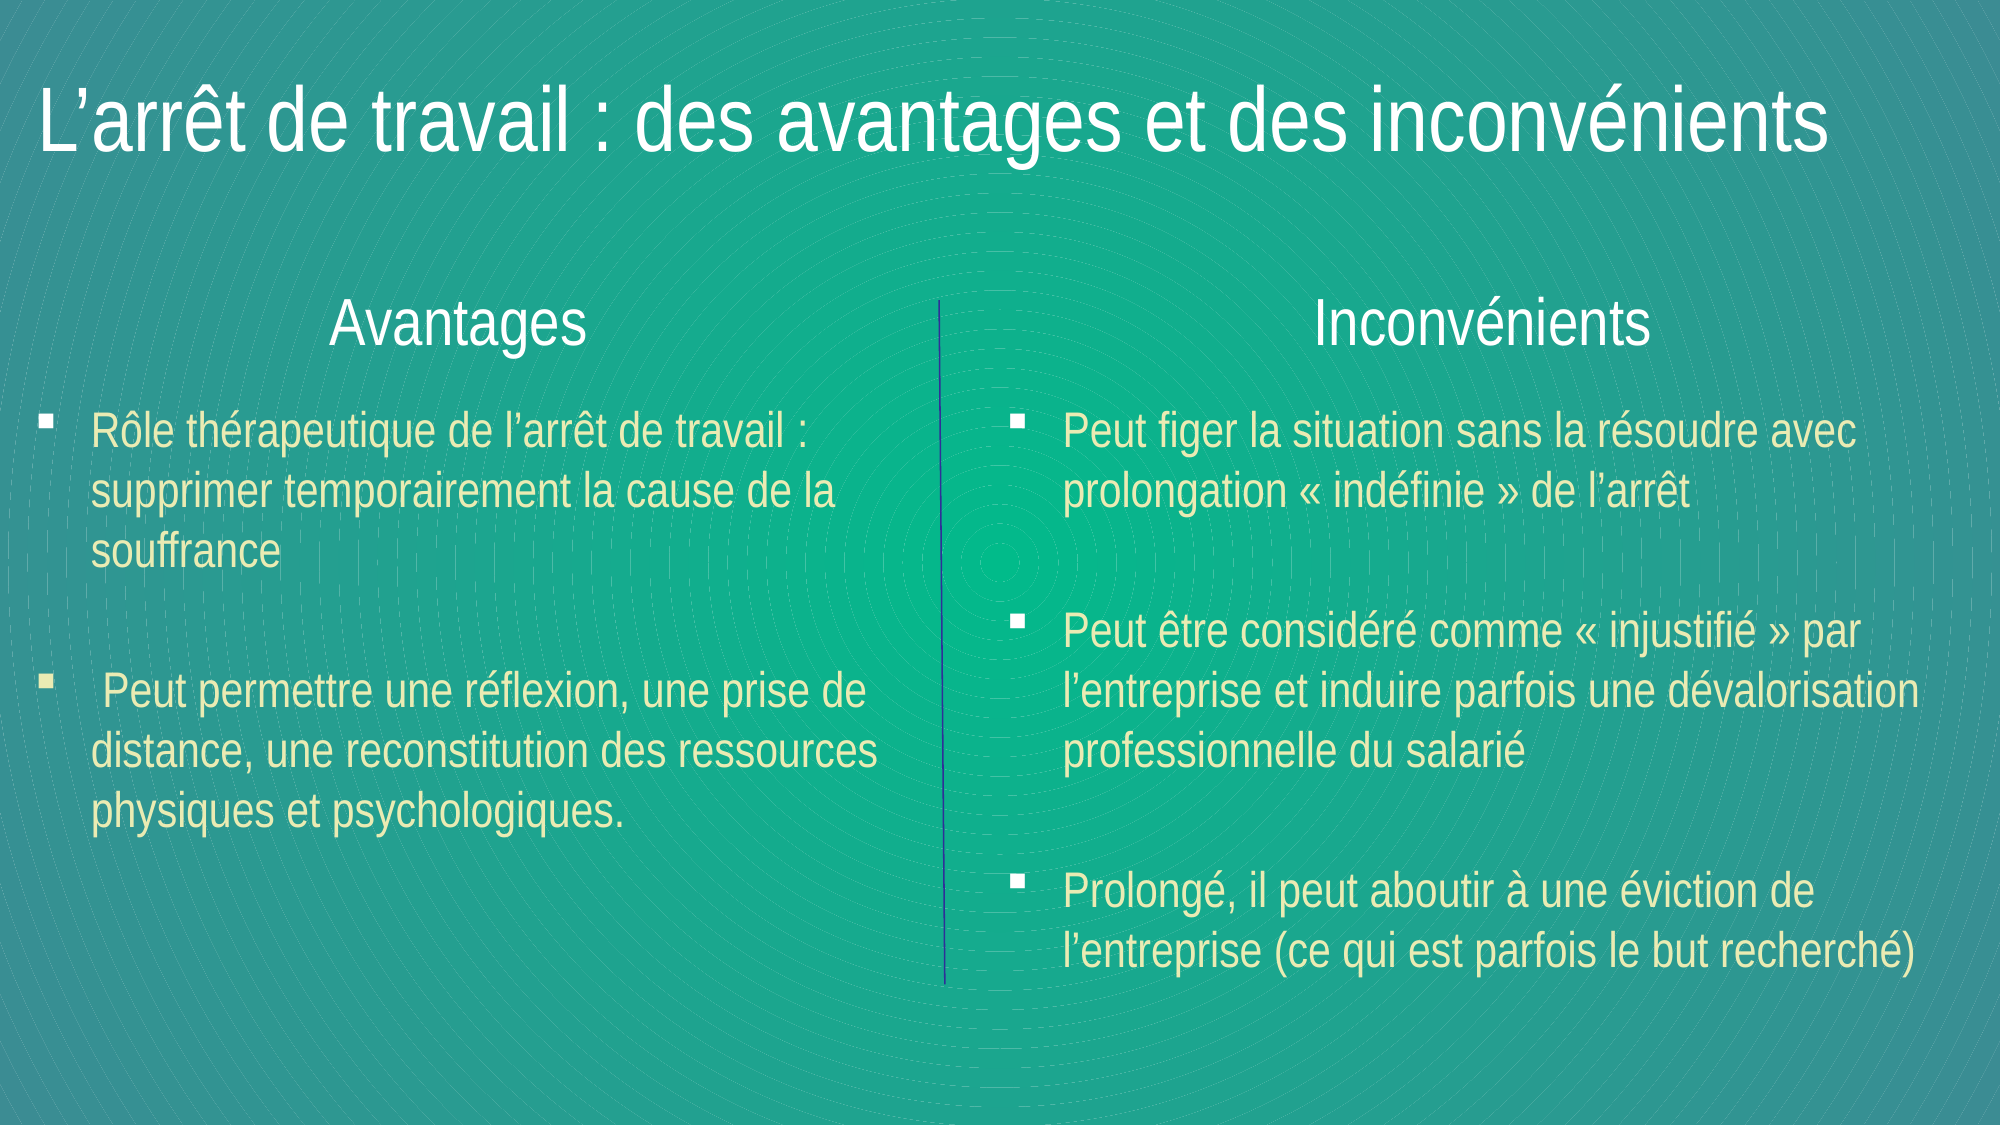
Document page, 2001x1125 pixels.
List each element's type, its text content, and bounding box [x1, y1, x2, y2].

list Avantages Rôle thérapeutique de l’arrêt de travail : supprimer temporairement la cause de la souffrance Peut permettre une réflexion, une prise de distance, une reconstitution des ressources physiques et psychologiques. [19, 271, 899, 947]
title L’arrêt de travail : des avantages et des inconvénients [22, 31, 1868, 219]
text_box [938, 299, 946, 985]
text_box Inconvénients Peut figer la situation sans la résoudre avec prolongation « indéfinie » de l’arrêt Peut être considéré comme « injustifié » par l’entreprise et induire parfois une dévalorisation professionnelle du salarié Prolongé, il peut aboutir à une éviction de l’entreprise (ce qui est parfois le but recherché) [991, 271, 1975, 1017]
